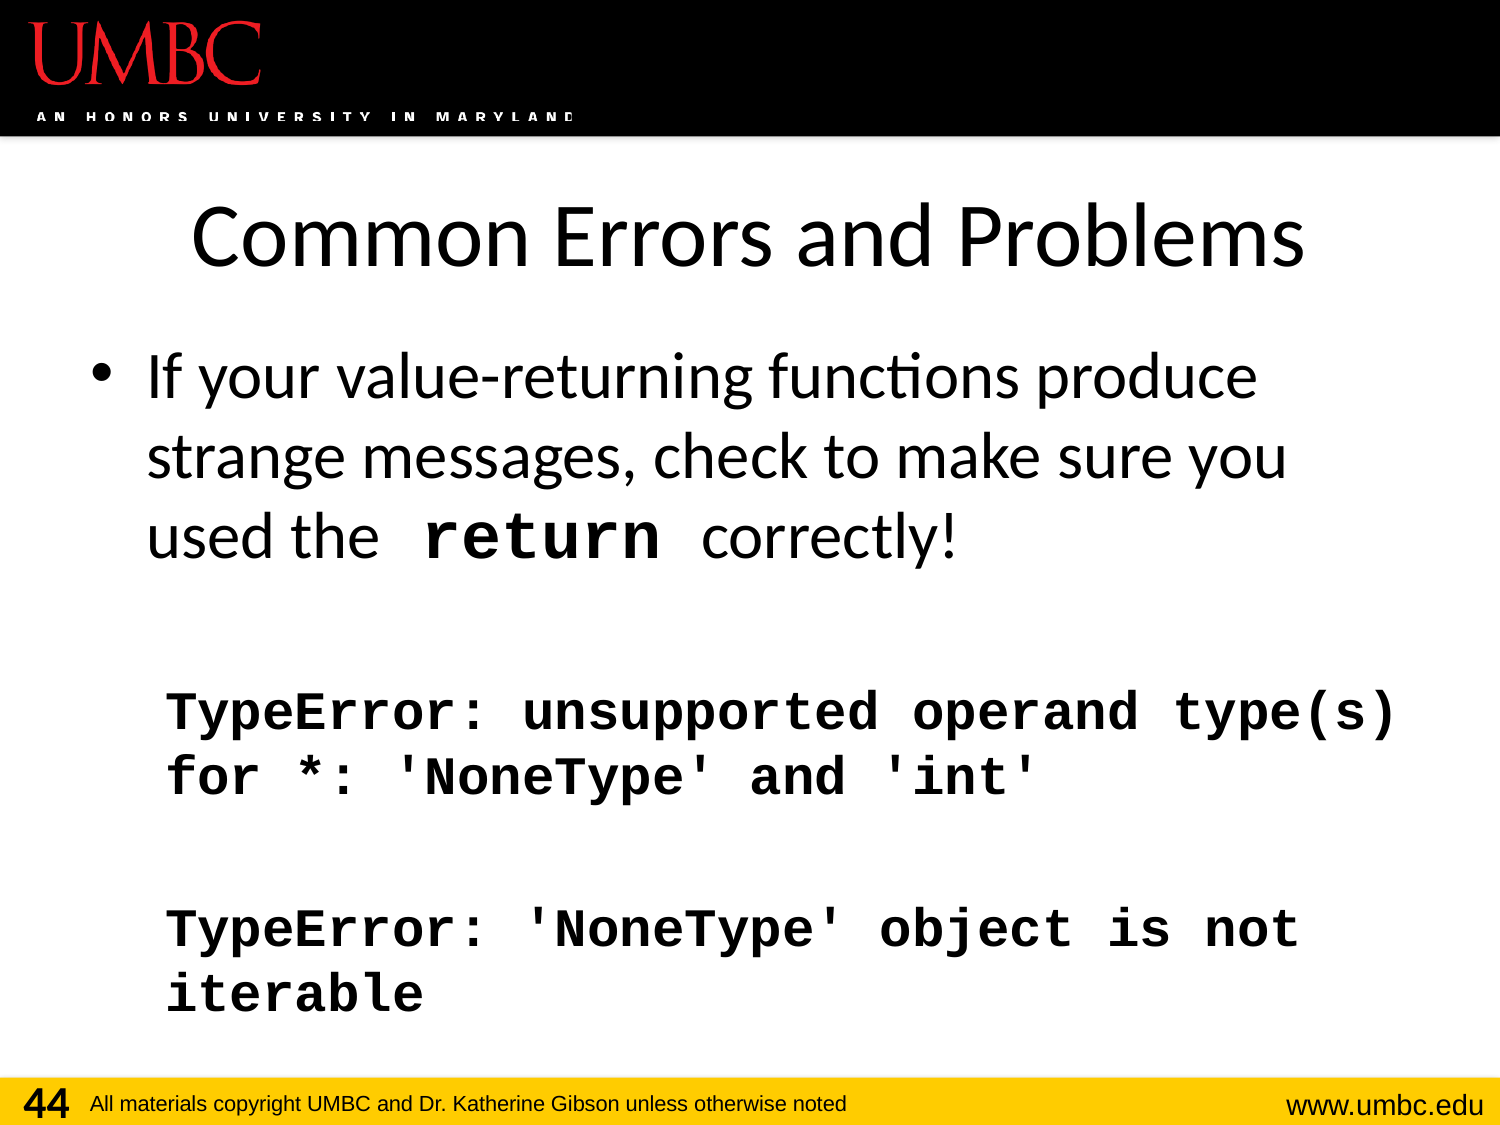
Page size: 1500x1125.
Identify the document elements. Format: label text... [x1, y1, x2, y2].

slide_number 44 [0, 1065, 94, 1125]
list If your value-returning functions produce strange messages, check to make sure you used the return correctly! TypeError: unsupported operand type(s) for *: 'NoneType' and 'int' TypeError: 'NoneType' object is not iterable [75, 324, 1467, 1066]
title Common Errors and Problems [75, 136, 1425, 324]
